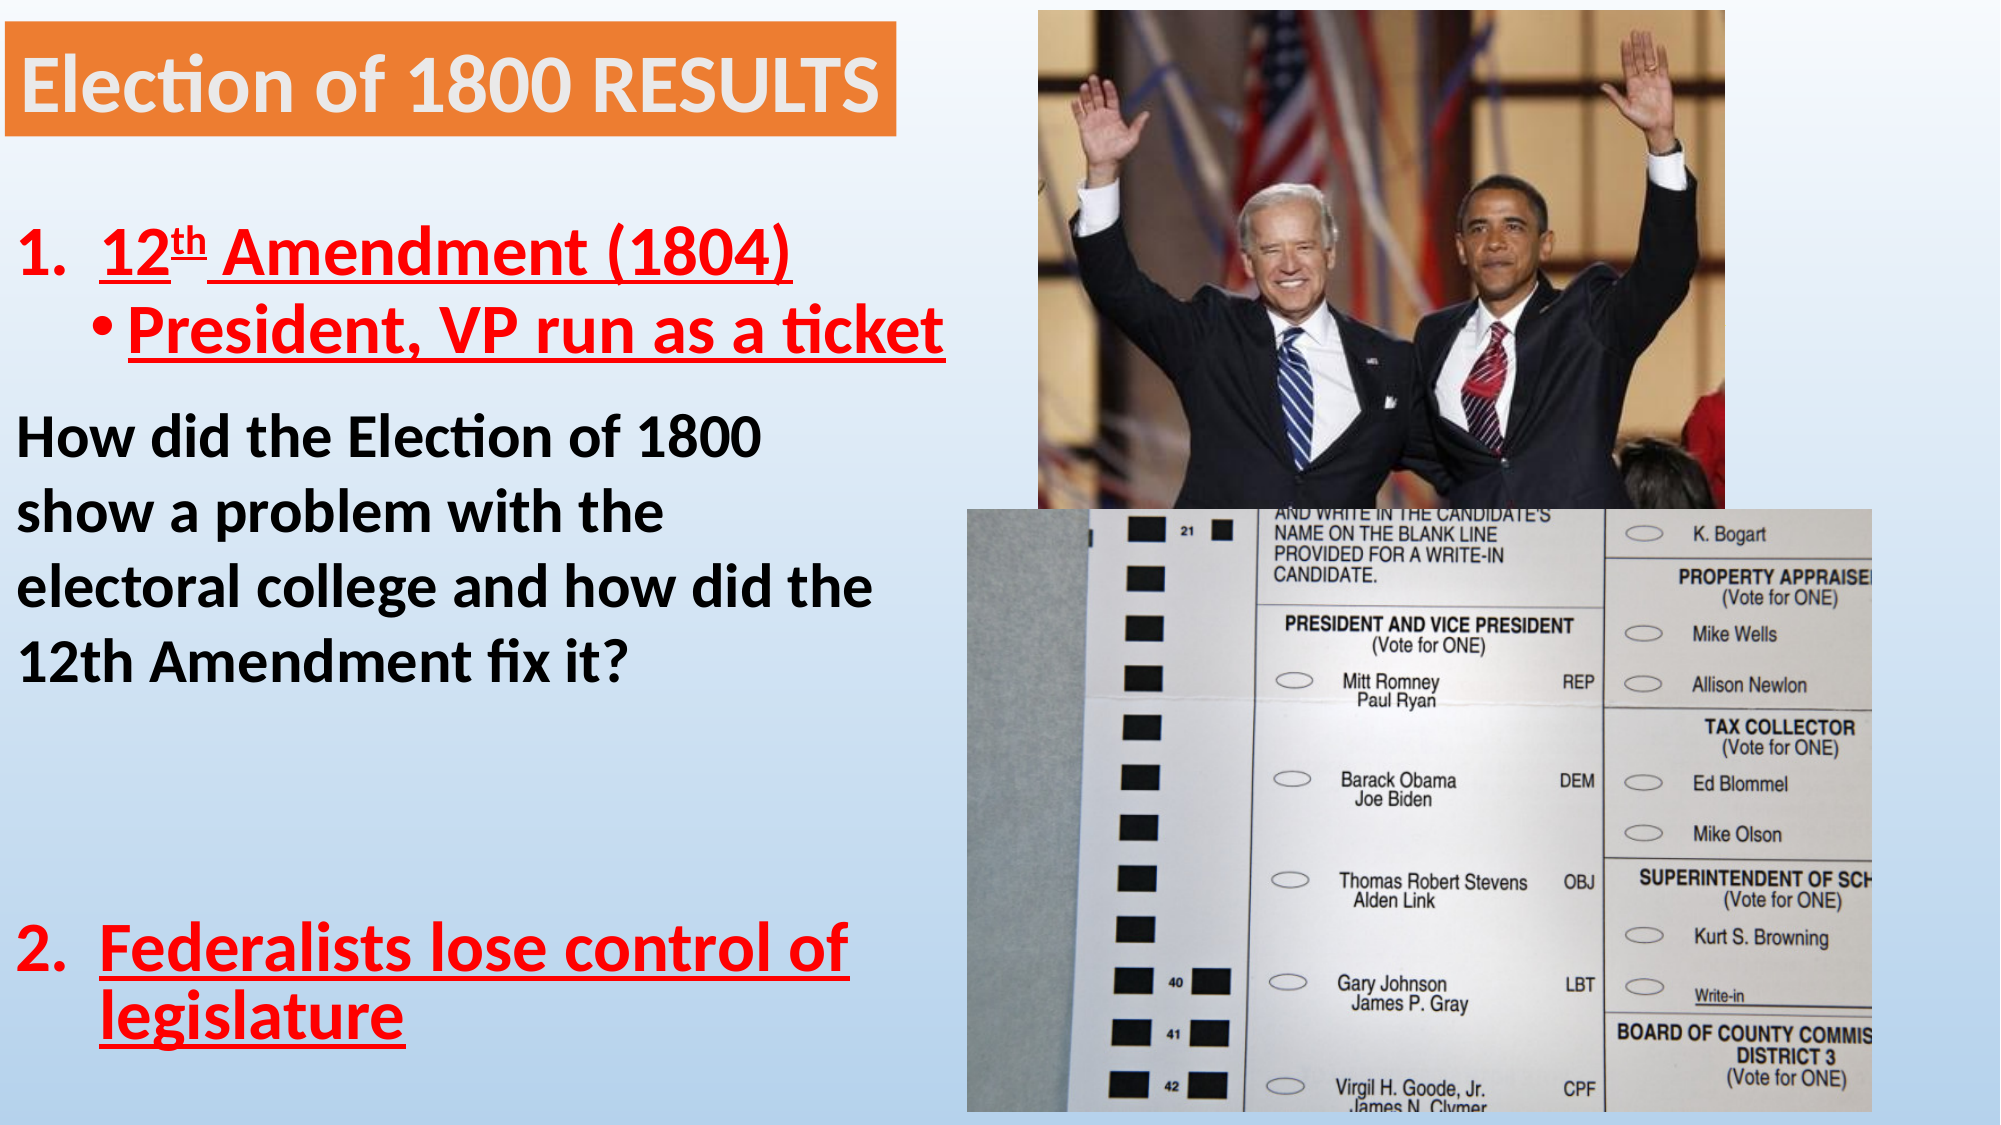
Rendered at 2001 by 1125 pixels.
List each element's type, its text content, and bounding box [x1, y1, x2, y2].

text_box How did the Election of 1800 show a problem with the electoral college and how did the 12th Amendment fix it? [1, 387, 916, 703]
text_box Election of 1800 RESULTS [4, 21, 897, 137]
picture [966, 10, 1872, 1112]
list 12th Amendment (1804) President, VP run as a ticket Federalists lose control of legislature [0, 213, 1026, 1125]
